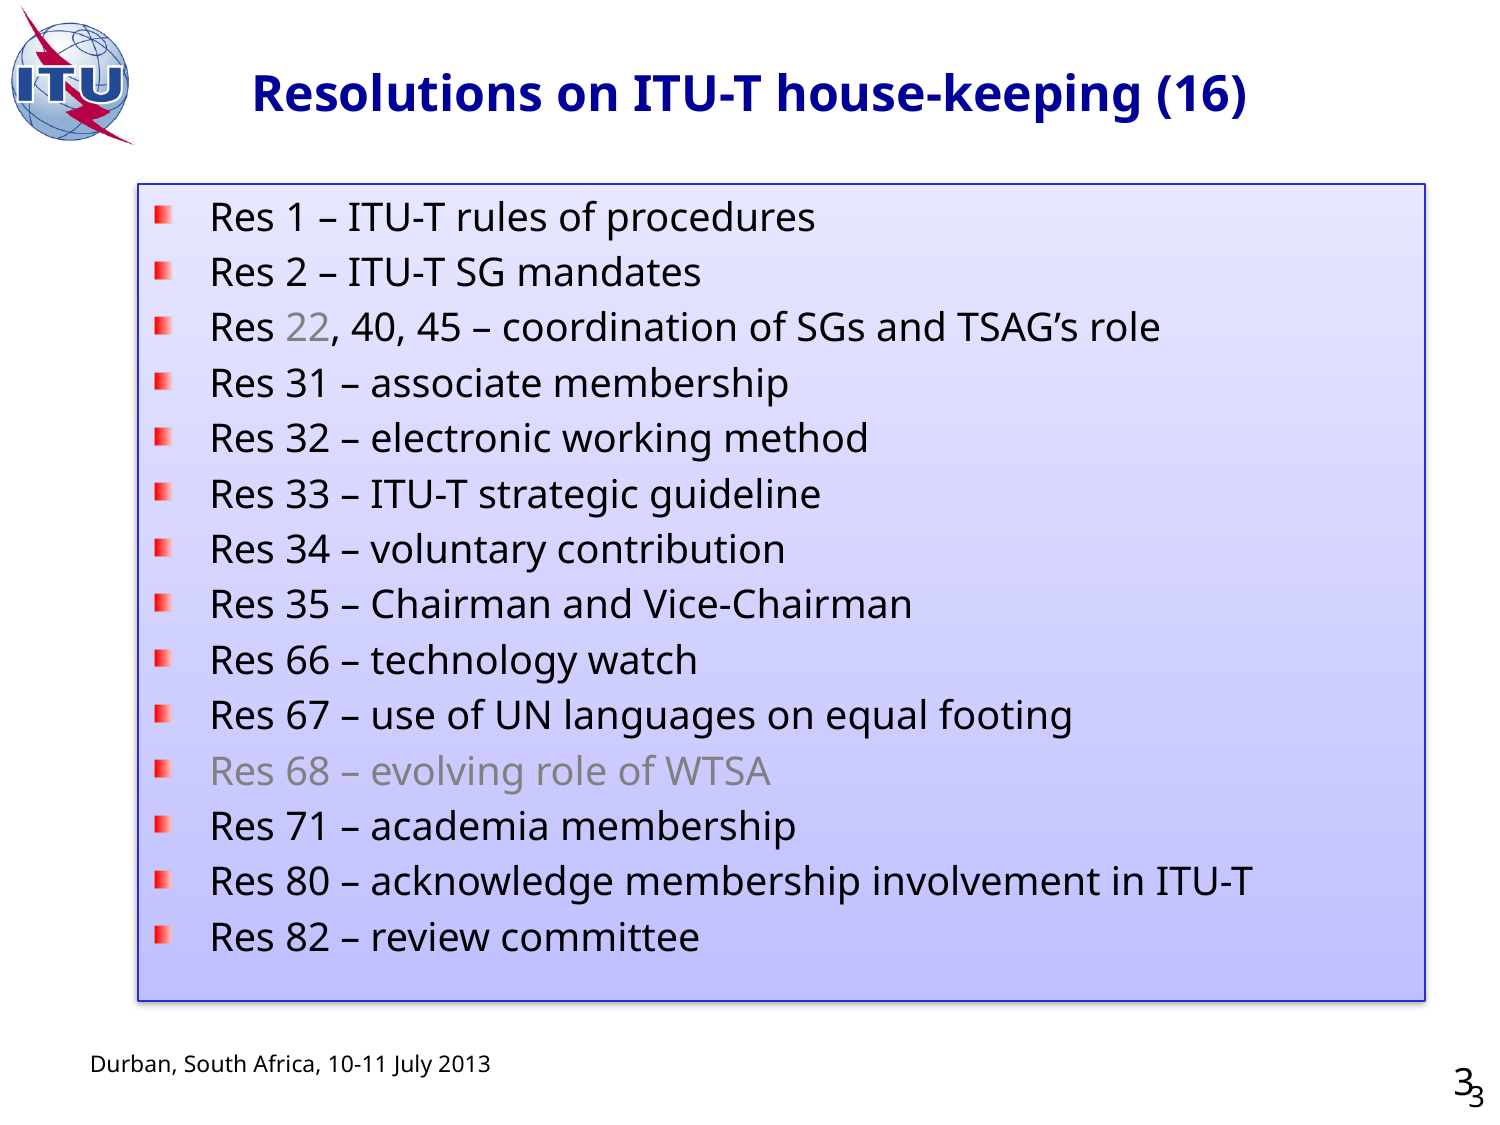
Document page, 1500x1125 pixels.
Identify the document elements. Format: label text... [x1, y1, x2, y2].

picture [153, 204, 174, 226]
picture [153, 869, 174, 891]
picture [153, 315, 174, 337]
picture [153, 426, 174, 448]
picture [153, 481, 174, 503]
slide_number 3 [1438, 1050, 1495, 1091]
title Resolutions on ITU-T house-keeping (16) [0, 5, 1500, 178]
picture [153, 703, 174, 725]
picture [153, 260, 174, 282]
picture [153, 371, 174, 392]
picture [153, 758, 174, 780]
picture [153, 814, 174, 835]
picture [153, 592, 174, 614]
picture [153, 924, 174, 946]
list Res 1 – ITU-T rules of procedures Res 2 – ITU-T SG mandates Res 22, 40, 45 – coordination of SGs and TSAG’s role Res 31 – associate membership Res 32 – electronic working method Res 33 – ITU-T strategic guideline Res 34 – voluntary contribution Res 35 – Chairman and Vice-Chairman Res 66 – technology watch Res 67 – use of UN languages on equal footing Res 68 – evolving role of WTSA Res 71 – academia membership Res 80 – acknowledge membership involvement in ITU-T Res 82 – review committee [137, 183, 1426, 1002]
picture [153, 537, 174, 559]
picture [153, 648, 174, 669]
